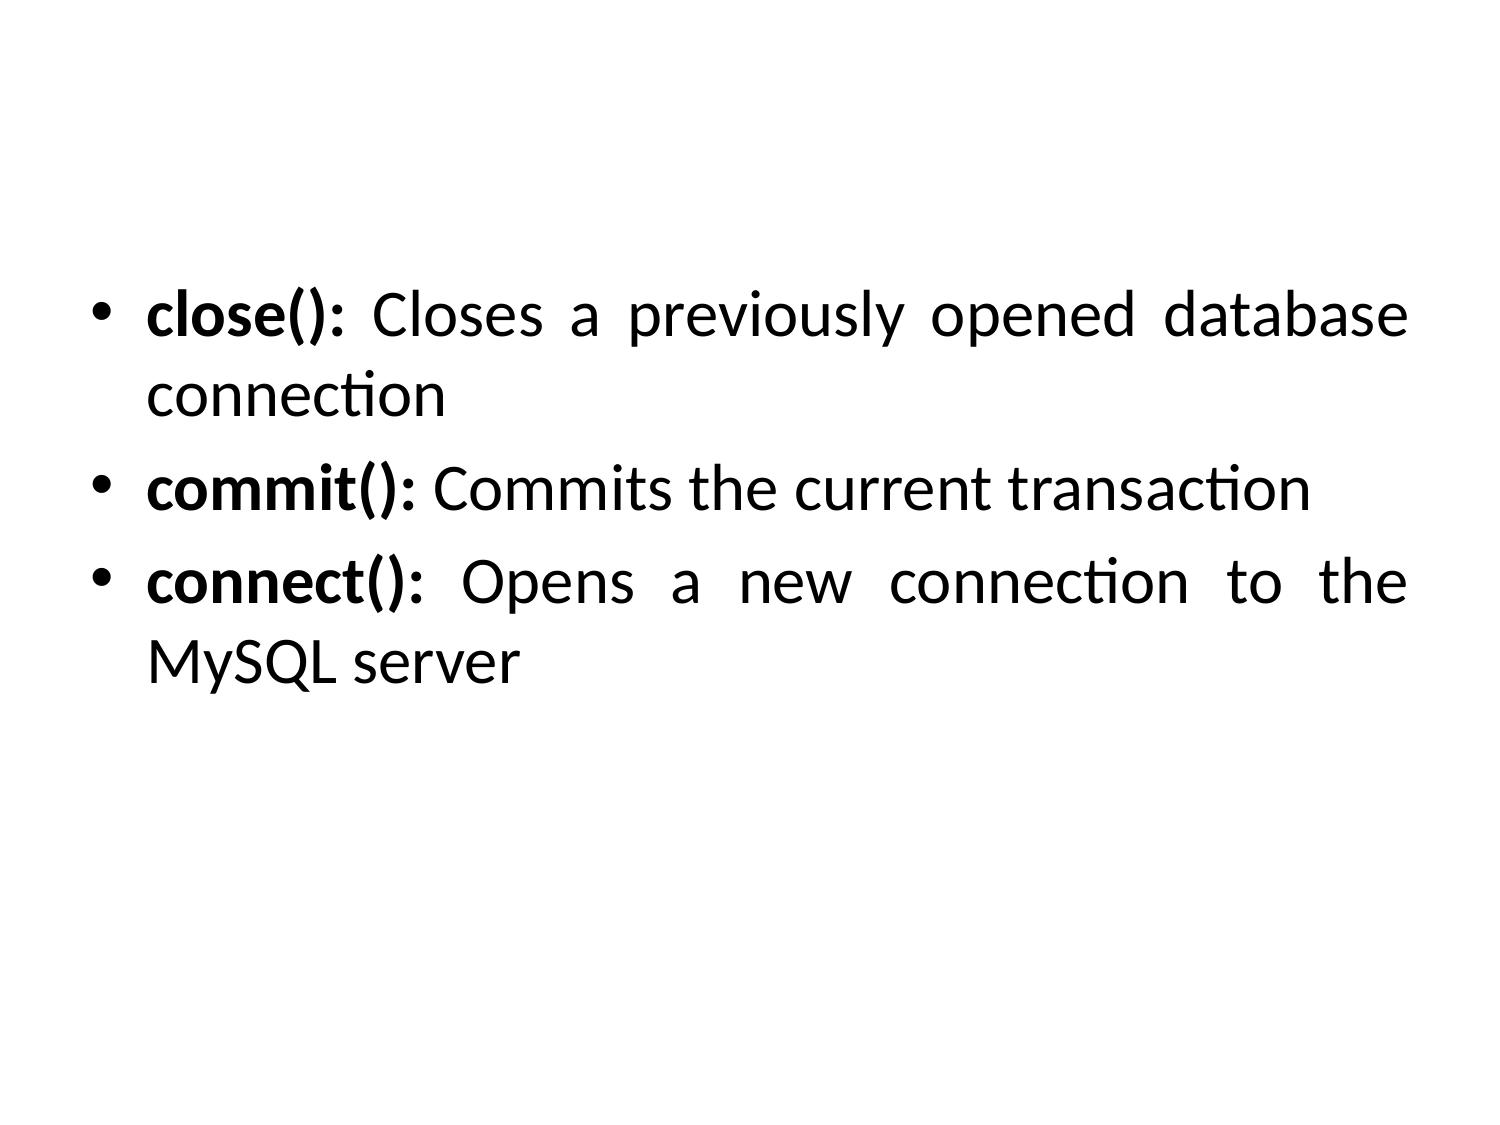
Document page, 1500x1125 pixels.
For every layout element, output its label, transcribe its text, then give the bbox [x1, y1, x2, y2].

list close(): Closes a previously opened database connection commit(): Commits the current transaction connect(): Opens a new connection to the MySQL server [75, 262, 1425, 1005]
